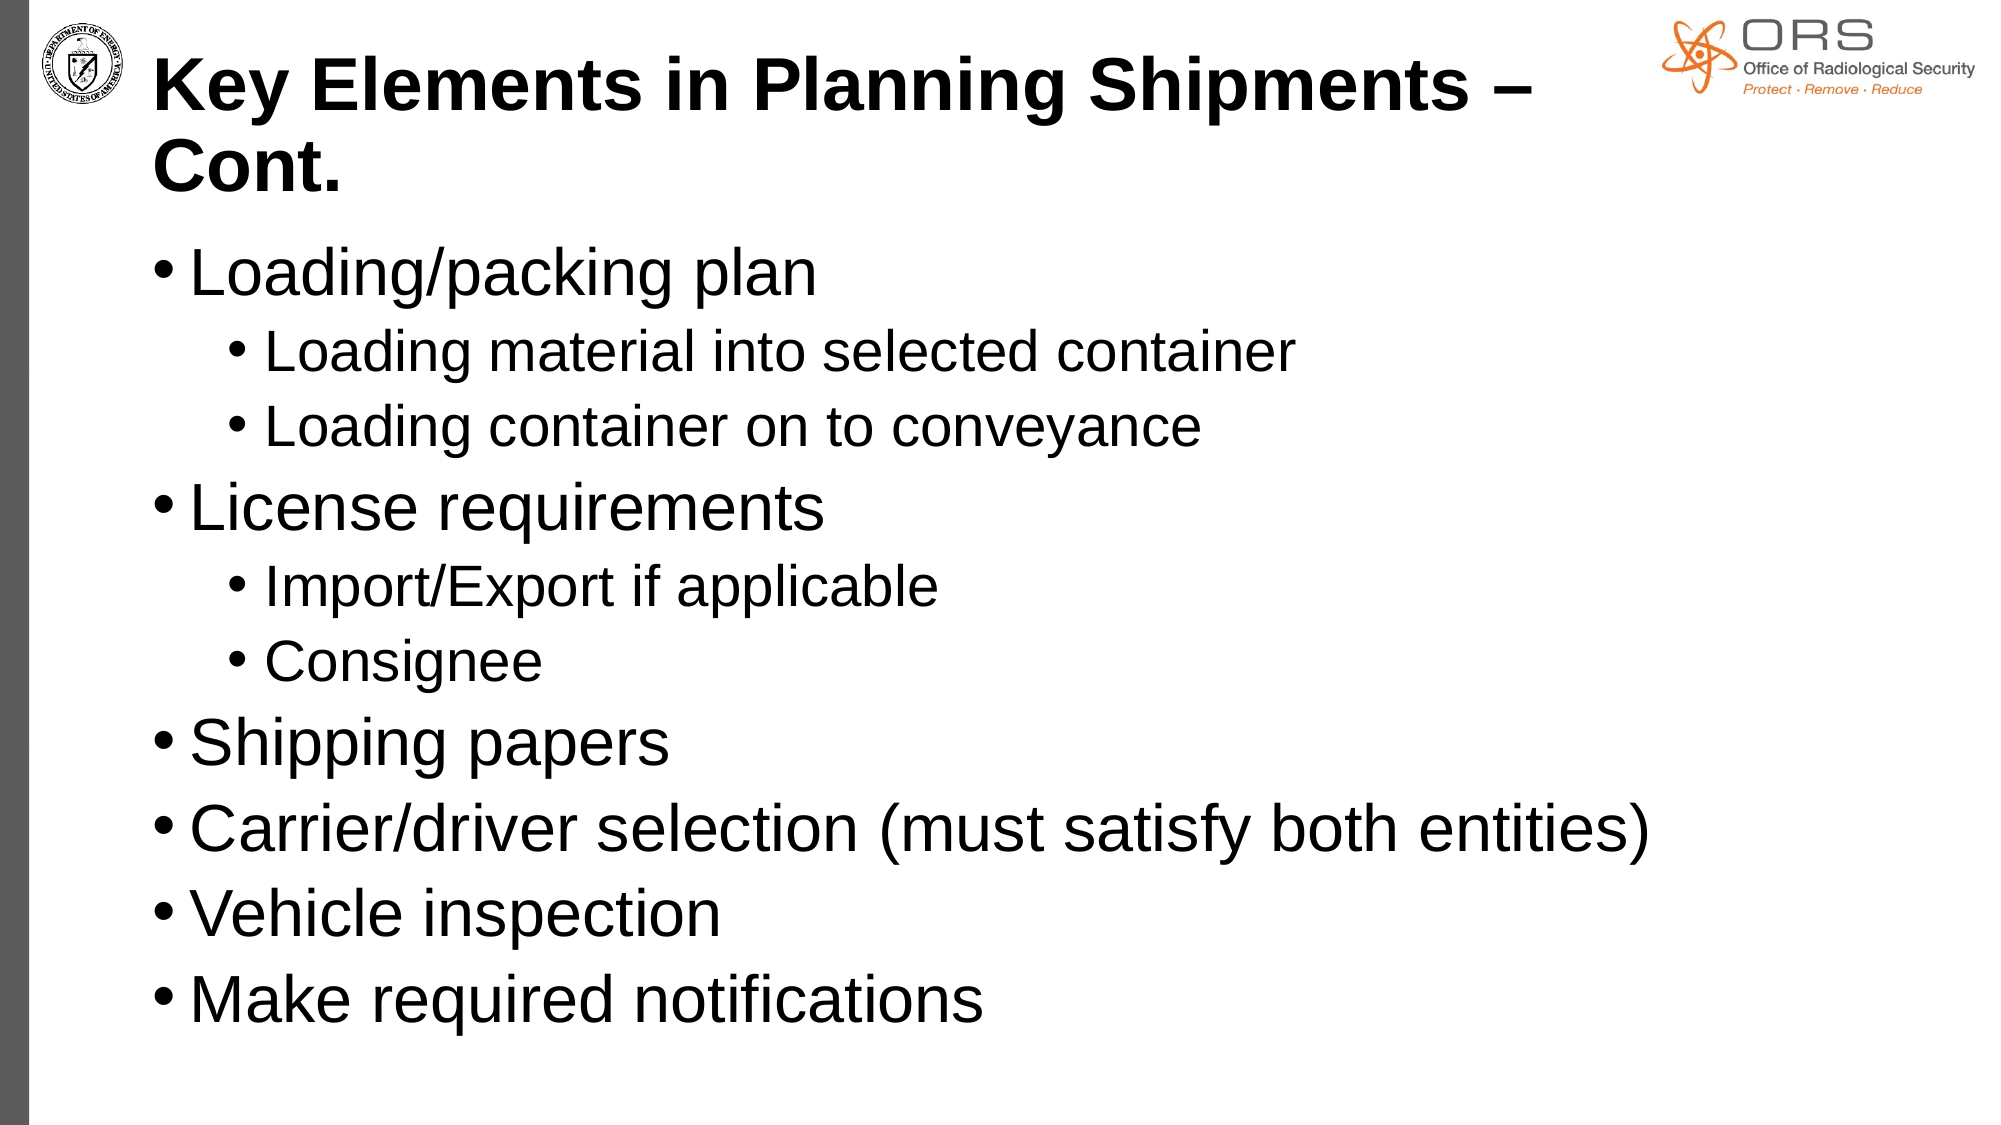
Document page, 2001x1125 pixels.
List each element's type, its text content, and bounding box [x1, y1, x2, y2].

picture [1662, 18, 1975, 94]
list Loading/packing plan Loading material into selected container Loading container on to conveyance License requirements Import/Export if applicable Consignee Shipping papers Carrier/driver selection (must satisfy both entities) Vehicle inspection Make required notifications [137, 215, 1863, 1107]
title Key Elements in Planning Shipments – Cont. [137, 18, 1650, 216]
